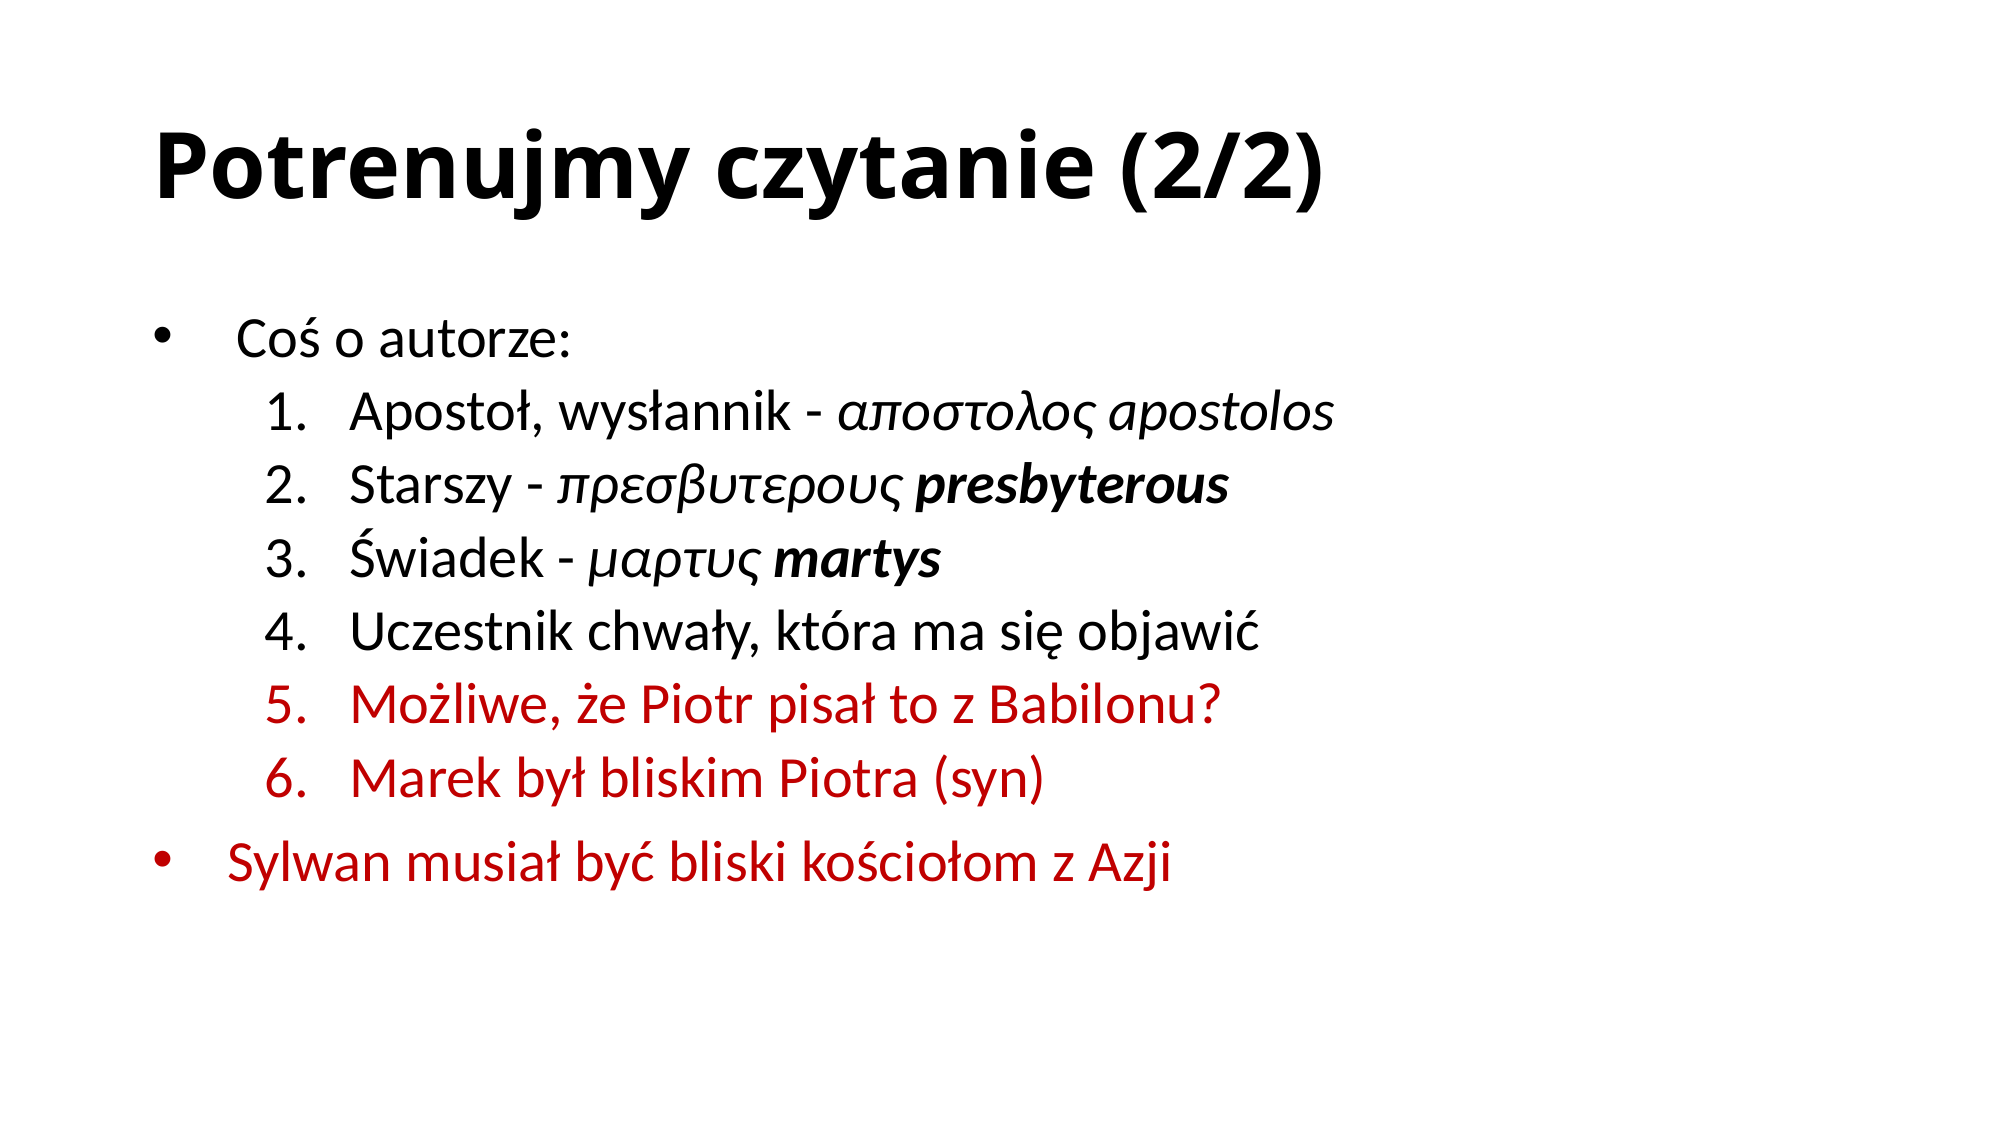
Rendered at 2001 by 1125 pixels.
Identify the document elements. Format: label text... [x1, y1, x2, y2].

list Coś o autorze: Apostoł, wysłannik - αποστολος apostolos Starszy - πρεσβυτερους presbyterous Świadek - μαρτυς martys Uczestnik chwały, która ma się objawić Możliwe, że Piotr pisał to z Babilonu? Marek był bliskim Piotra (syn) Sylwan musiał być bliski kościołom z Azji [137, 299, 1863, 1014]
title Potrenujmy czytanie (2/2) [137, 59, 1863, 278]
